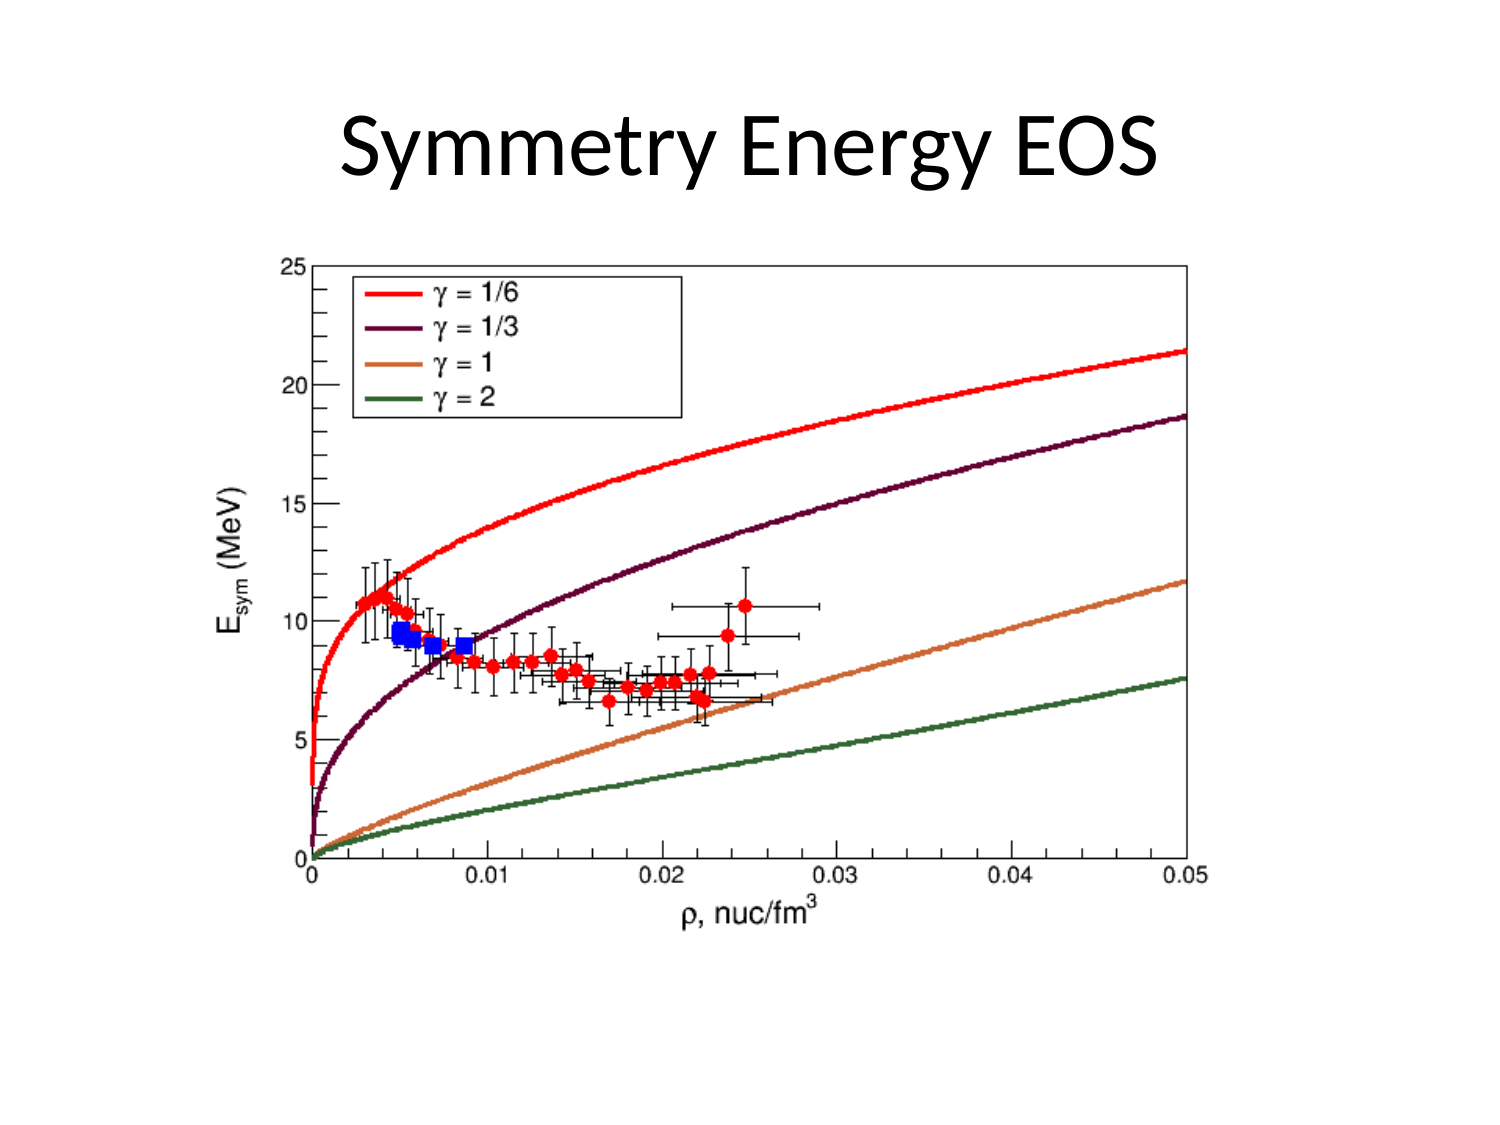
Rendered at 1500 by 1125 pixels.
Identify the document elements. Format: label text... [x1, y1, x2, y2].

title Symmetry Energy EOS [75, 45, 1425, 233]
picture [204, 191, 1296, 933]
